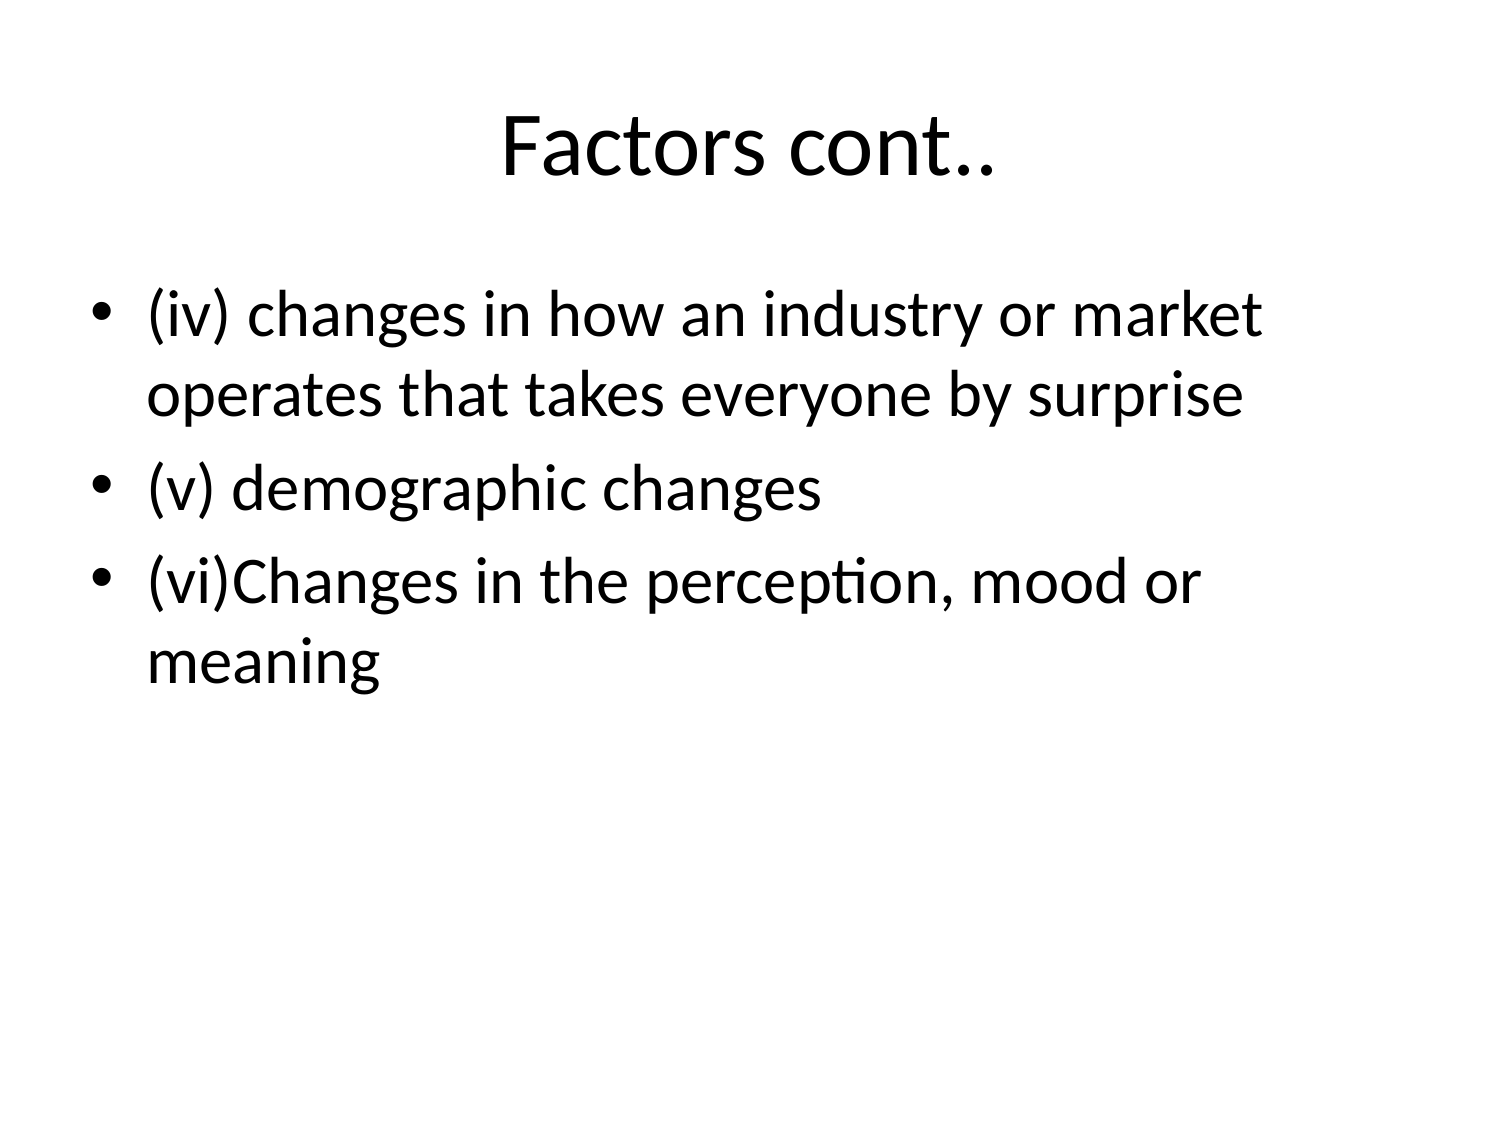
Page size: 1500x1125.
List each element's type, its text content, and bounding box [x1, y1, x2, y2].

list (iv) changes in how an industry or market operates that takes everyone by surprise (v) demographic changes (vi)Changes in the perception, mood or meaning [75, 262, 1425, 1005]
title Factors cont.. [75, 45, 1425, 233]
